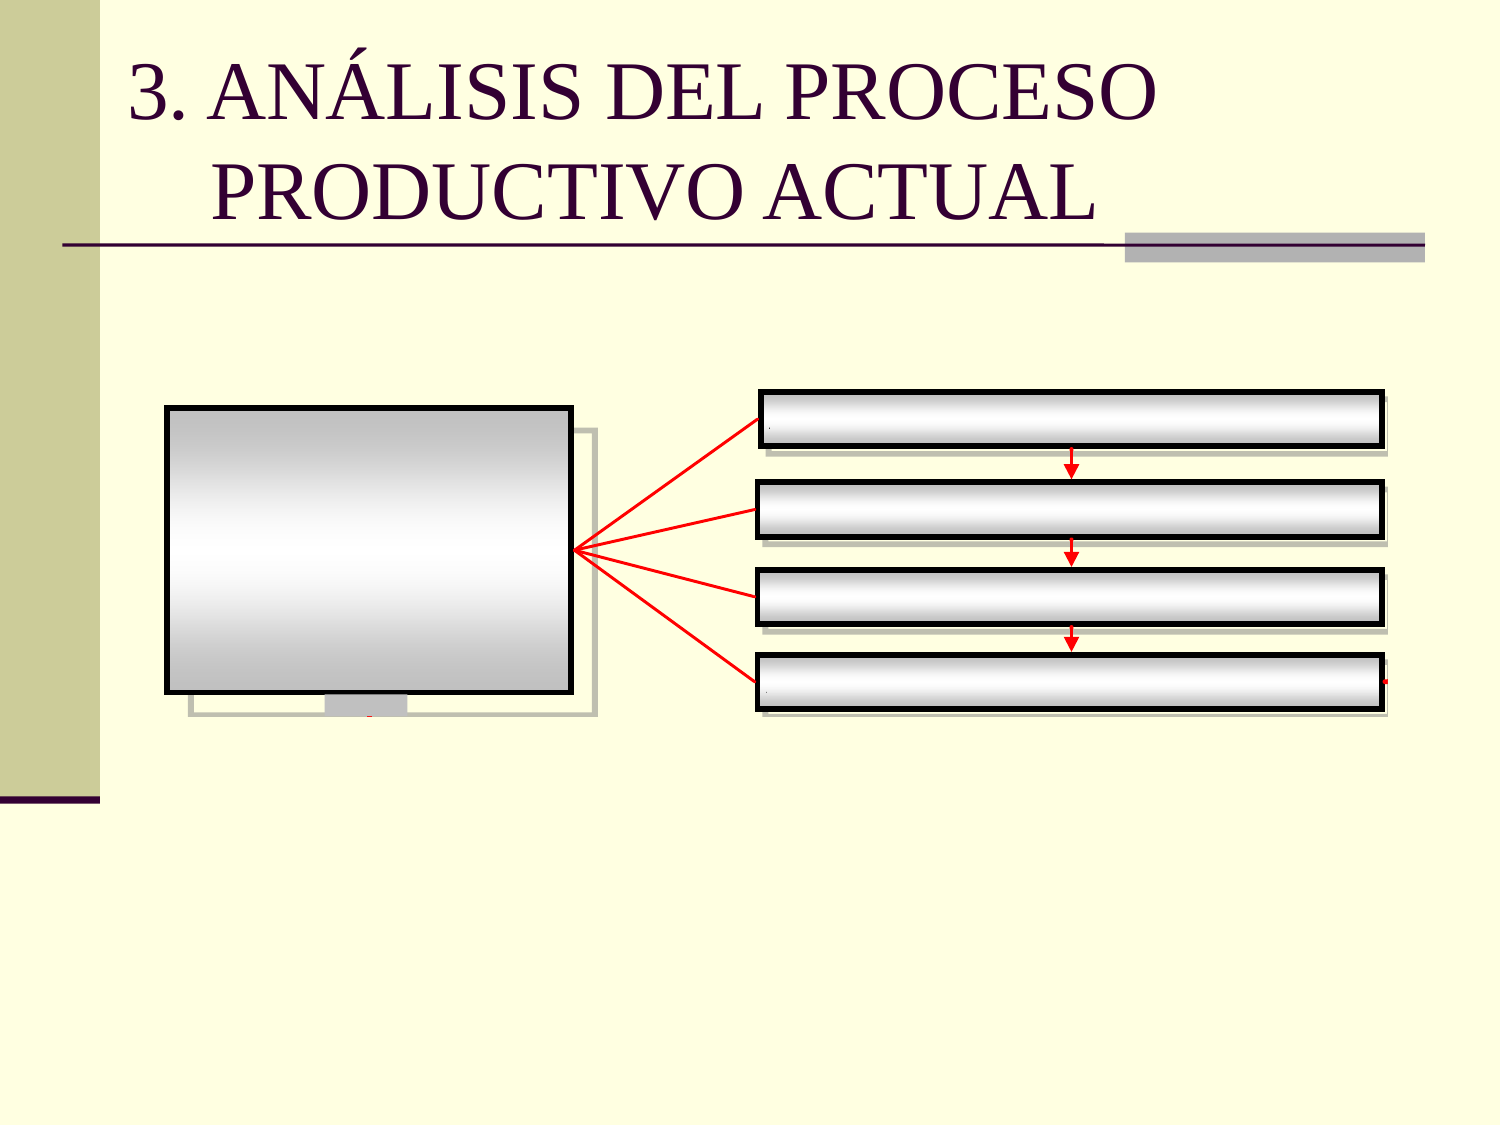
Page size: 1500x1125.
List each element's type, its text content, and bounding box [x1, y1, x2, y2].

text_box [135, 361, 1388, 717]
title 3. ANÁLISIS DEL PROCESO PRODUCTIVO ACTUAL [111, 42, 1319, 231]
